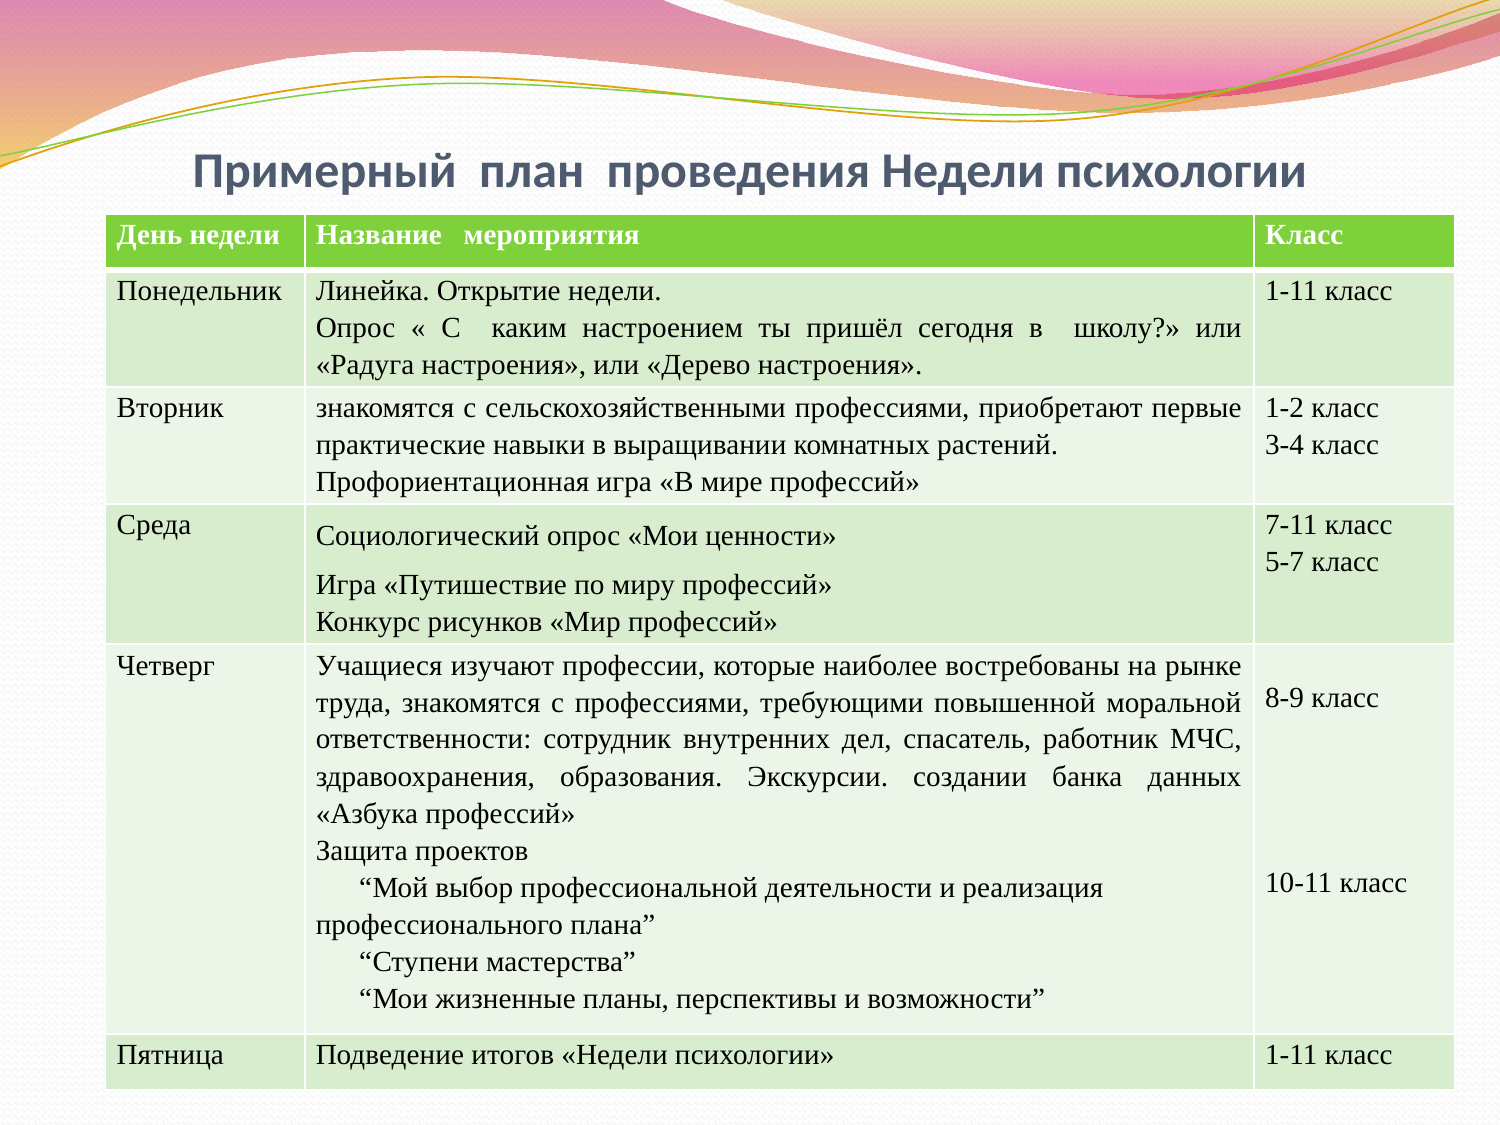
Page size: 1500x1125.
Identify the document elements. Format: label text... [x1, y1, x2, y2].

table_cell 1-2 класс 3-4 класс [1255, 388, 1454, 503]
table_cell 1-11 класс [1255, 1035, 1454, 1089]
table_cell Пятница [106, 1035, 304, 1089]
table_header Класс [1255, 215, 1454, 267]
table_cell 7-11 класс 5-7 класс [1255, 505, 1454, 643]
table_cell Социологический опрос «Мои ценности» Игра «Путишествие по миру профессий» Конкурс рисунков «Мир профессий» [306, 505, 1253, 643]
table_header Название мероприятия [306, 215, 1253, 267]
table_cell знакомятся с сельскохозяйственными профессиями, приобретают первые практические навыки в выращивании комнатных растений. Профориентационная игра «В мире профессий» [306, 388, 1253, 503]
table_cell 1-11 класс [1255, 273, 1454, 386]
table_cell Четверг [106, 645, 304, 1033]
title Примерный план проведения Недели психологии [75, 115, 1425, 258]
table_cell Линейка. Открытие недели. Опрос « С каким настроением ты пришёл сегодня в школу?» или «Радуга настроения», или «Дерево настроения». [306, 273, 1253, 386]
table_cell Среда [106, 505, 304, 643]
table_header День недели [106, 215, 304, 267]
table_cell Учащиеся изучают профессии, которые наиболее востребованы на рынке труда, знакомятся с профессиями, требующими повышенной моральной ответственности: сотрудник внутренних дел, спасатель, работник МЧС, здравоохранения, образования. Экскурсии. создании банка данных «Азбука профессий» Защита проектов “Мой выбор профессиональной деятельности и реализация профессионального плана” “Ступени мастерства” “Мои жизненные планы, перспективы и возможности” [306, 645, 1253, 1033]
table_cell Понедельник [106, 273, 304, 386]
table_cell Подведение итогов «Недели психологии» [306, 1035, 1253, 1089]
table_cell 8-9 класс 10-11 класс [1255, 645, 1454, 1033]
table_cell Вторник [106, 388, 304, 503]
